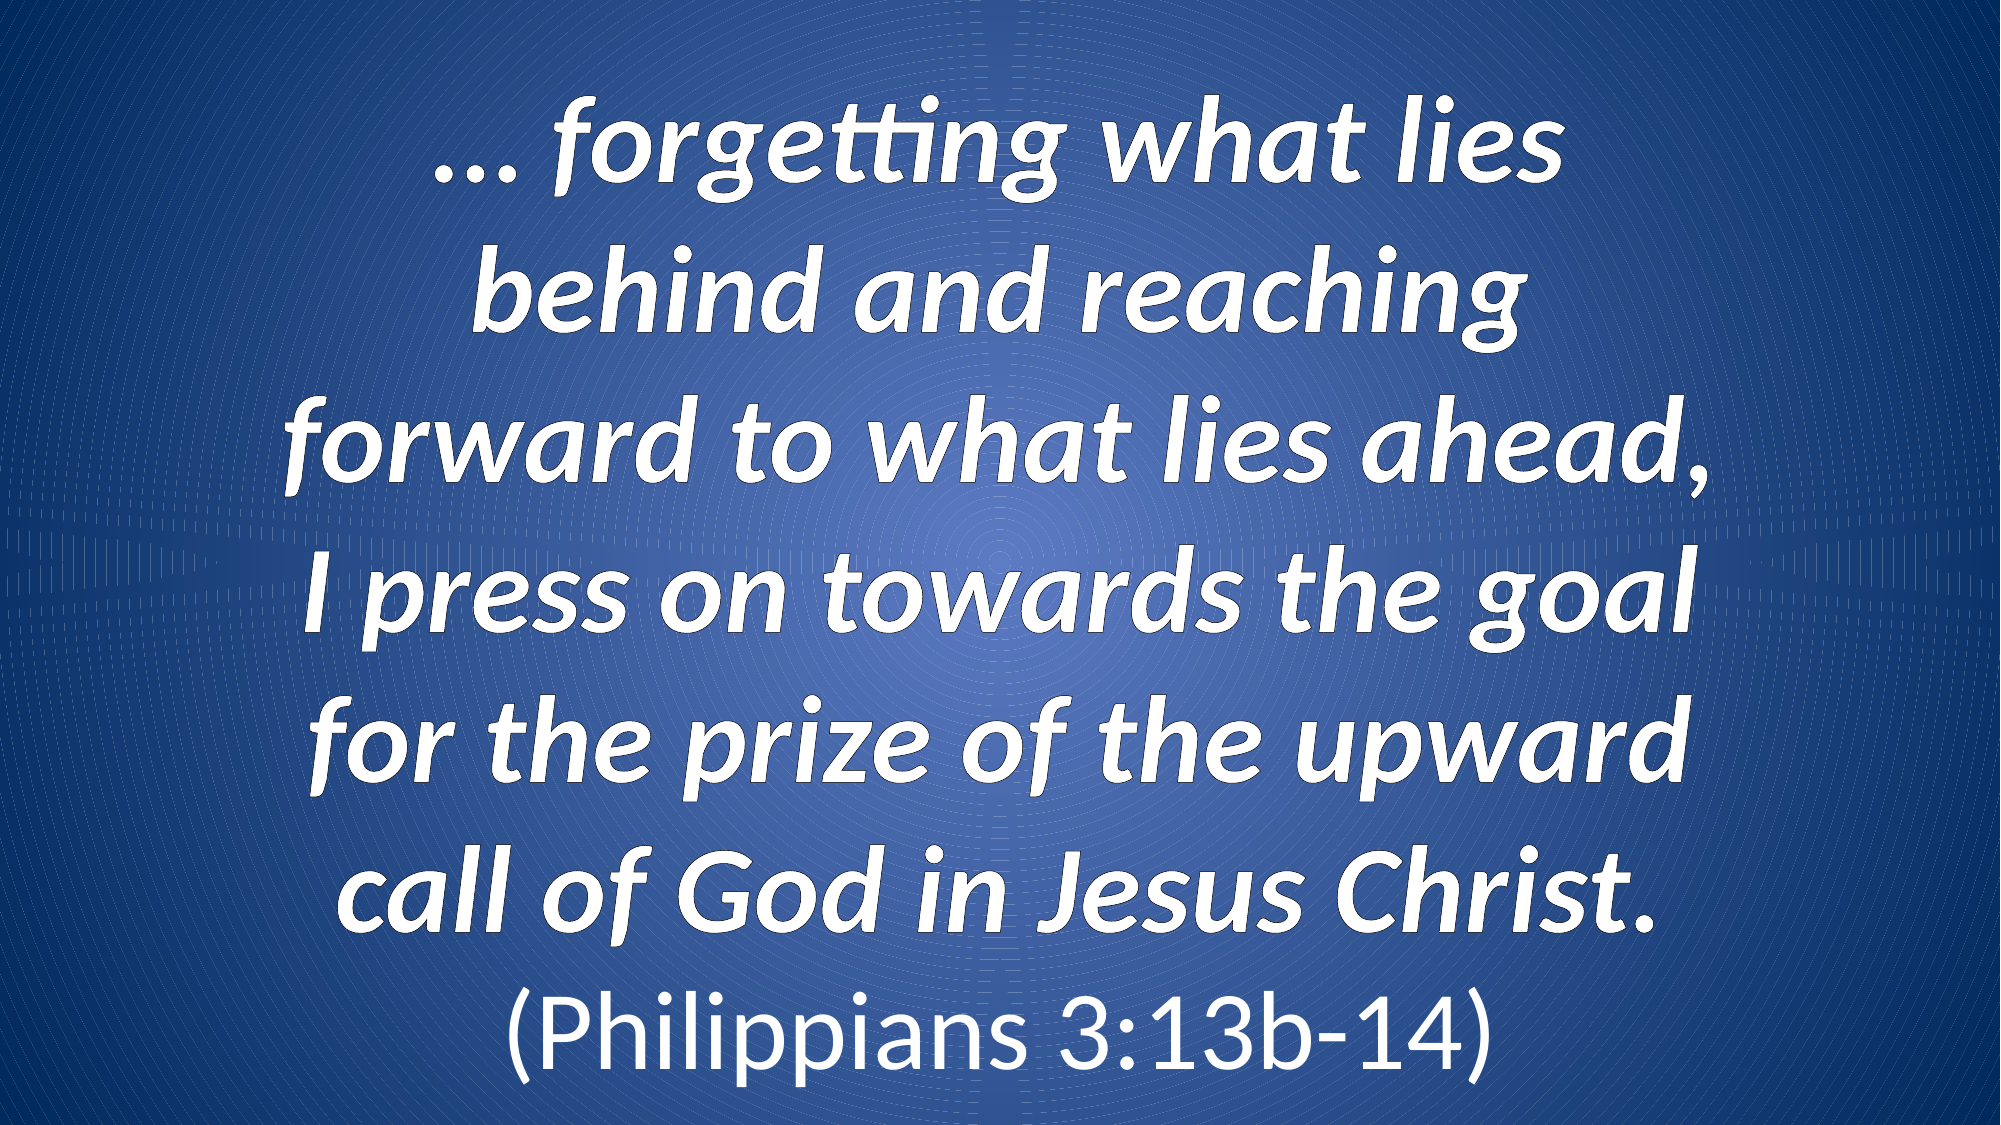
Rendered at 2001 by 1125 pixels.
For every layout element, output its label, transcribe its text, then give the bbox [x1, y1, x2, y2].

text_box … forgetting what lies behind and reaching forward to what lies ahead, I press on towards the goal for the prize of the upward call of God in Jesus Christ. (Philippians 3:13b-14) [249, 49, 1750, 1100]
